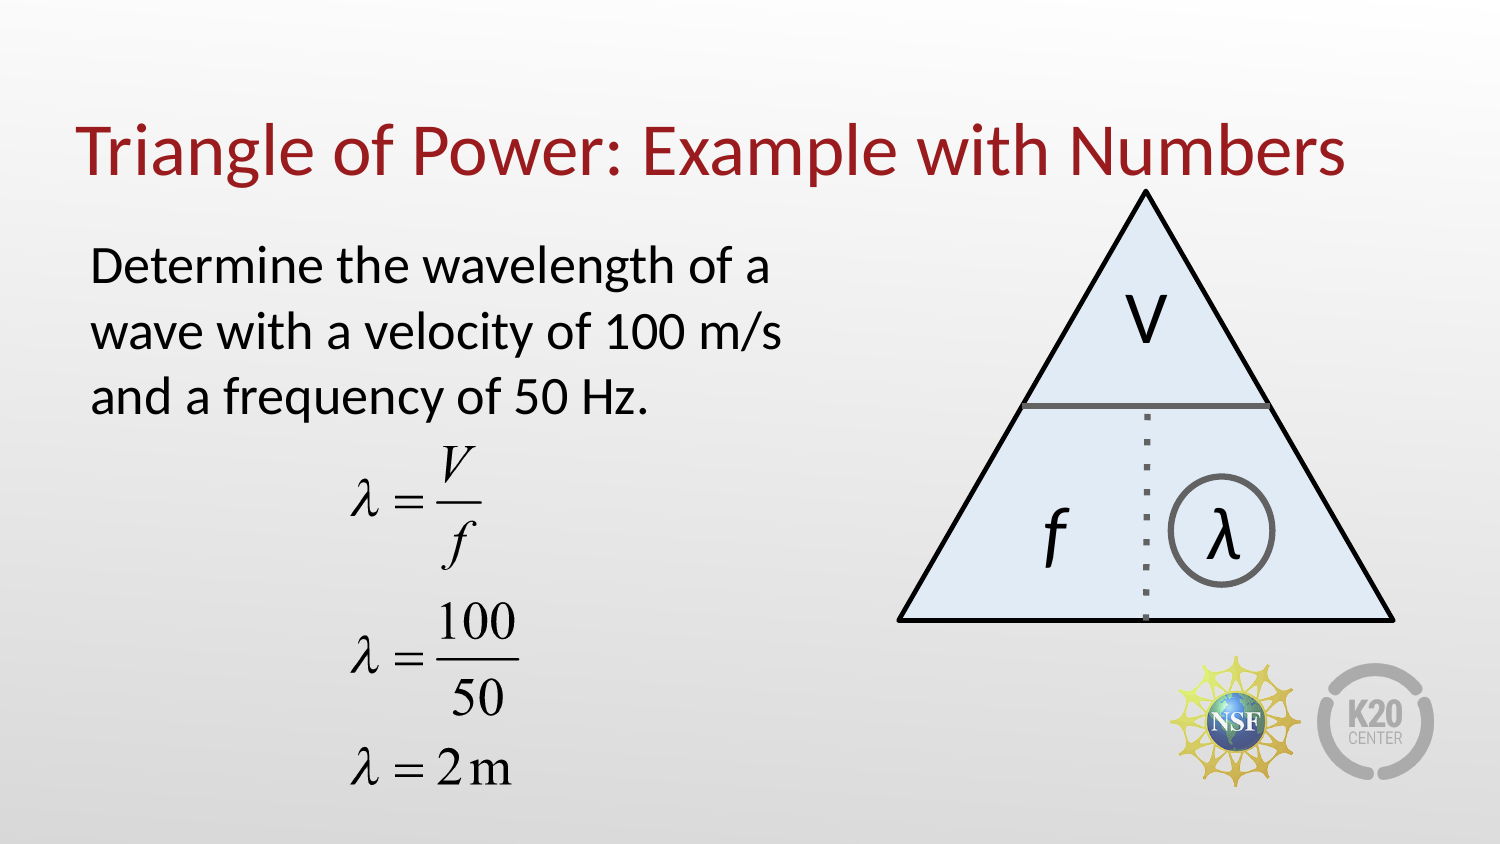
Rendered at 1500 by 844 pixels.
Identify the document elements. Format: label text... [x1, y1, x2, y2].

title Triangle of Power: Example with Numbers [75, 50, 1425, 191]
picture [345, 434, 524, 803]
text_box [898, 190, 1394, 621]
picture [1300, 646, 1451, 797]
list Determine the wavelength of a wave with a velocity of 100 m/s and a frequency of 50 Hz. [75, 214, 882, 779]
